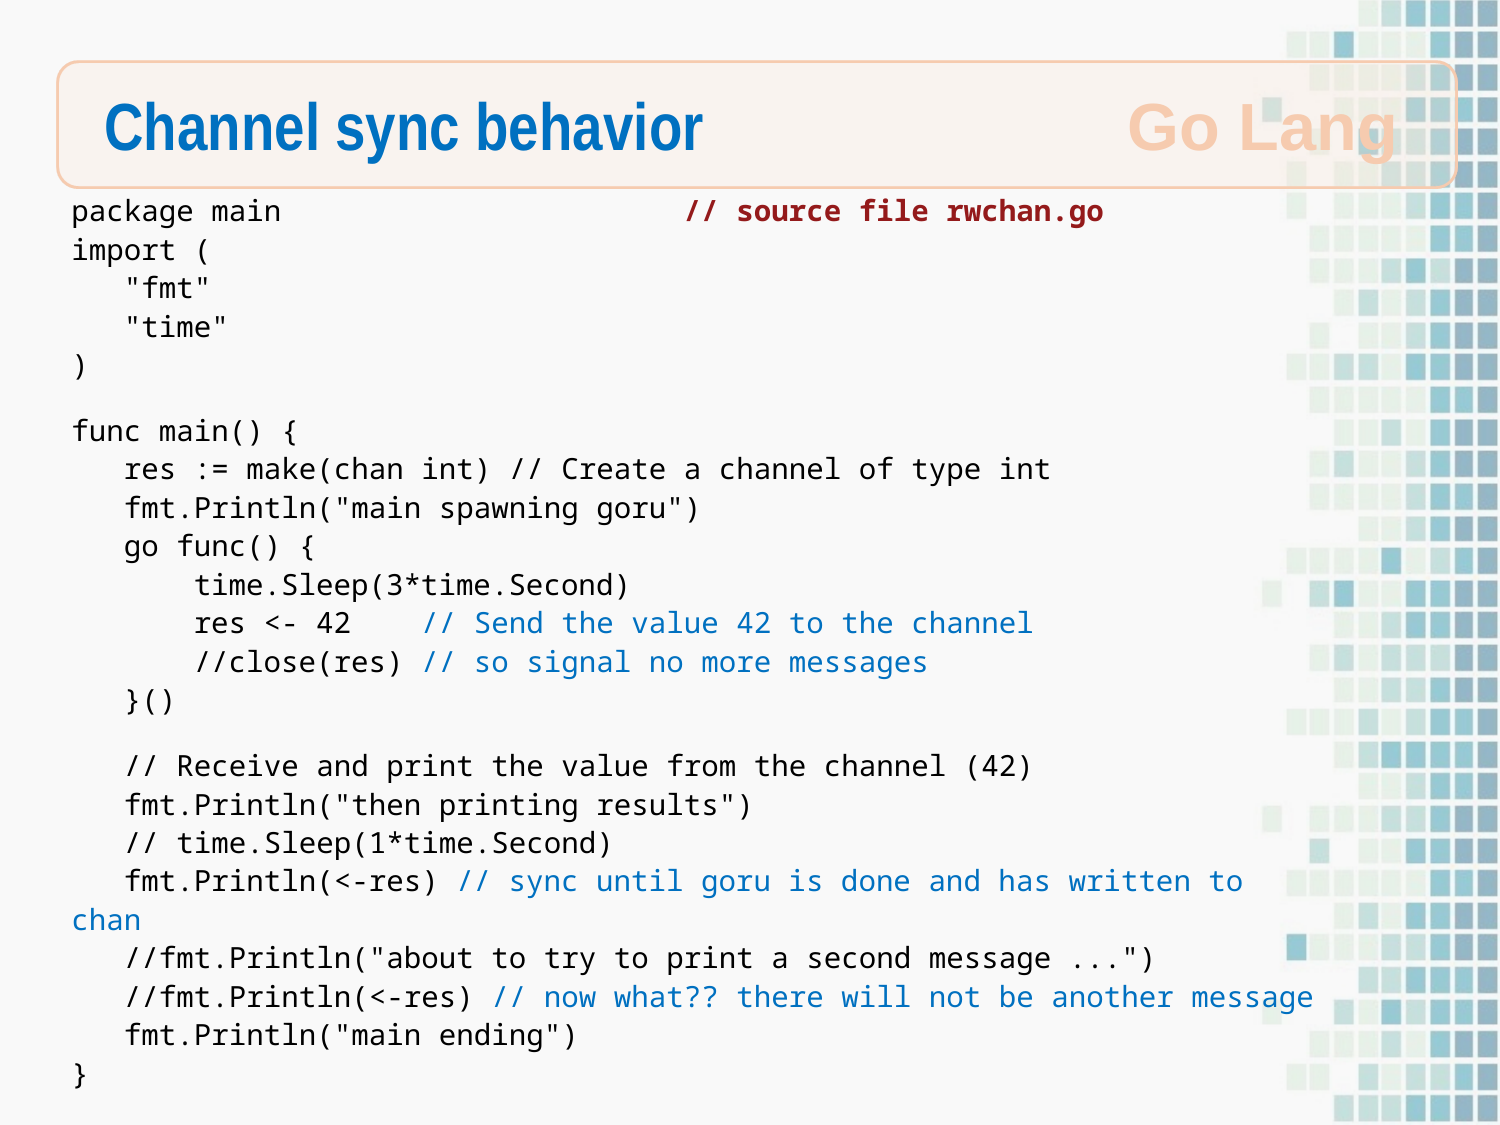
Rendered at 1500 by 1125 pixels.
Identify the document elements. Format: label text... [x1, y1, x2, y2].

picture [0, 0, 1500, 1125]
text_box package main // source file rwchan.go import ( "fmt" "time" ) func main() { res := make(chan int) // Create a channel of type int fmt.Println("main spawning goru") go func() { time.Sleep(3*time.Second) res <- 42 // Send the value 42 to the channel //close(res) // so signal no more messages }() // Receive and print the value from the channel (42) fmt.Println("then printing results") // time.Sleep(1*time.Second) fmt.Println(<-res) // sync until goru is done and has written to chan //fmt.Println("about to try to print a second message ...") //fmt.Println(<-res) // now what?? there will not be another message fmt.Println("main ending") } [56, 204, 1333, 1075]
